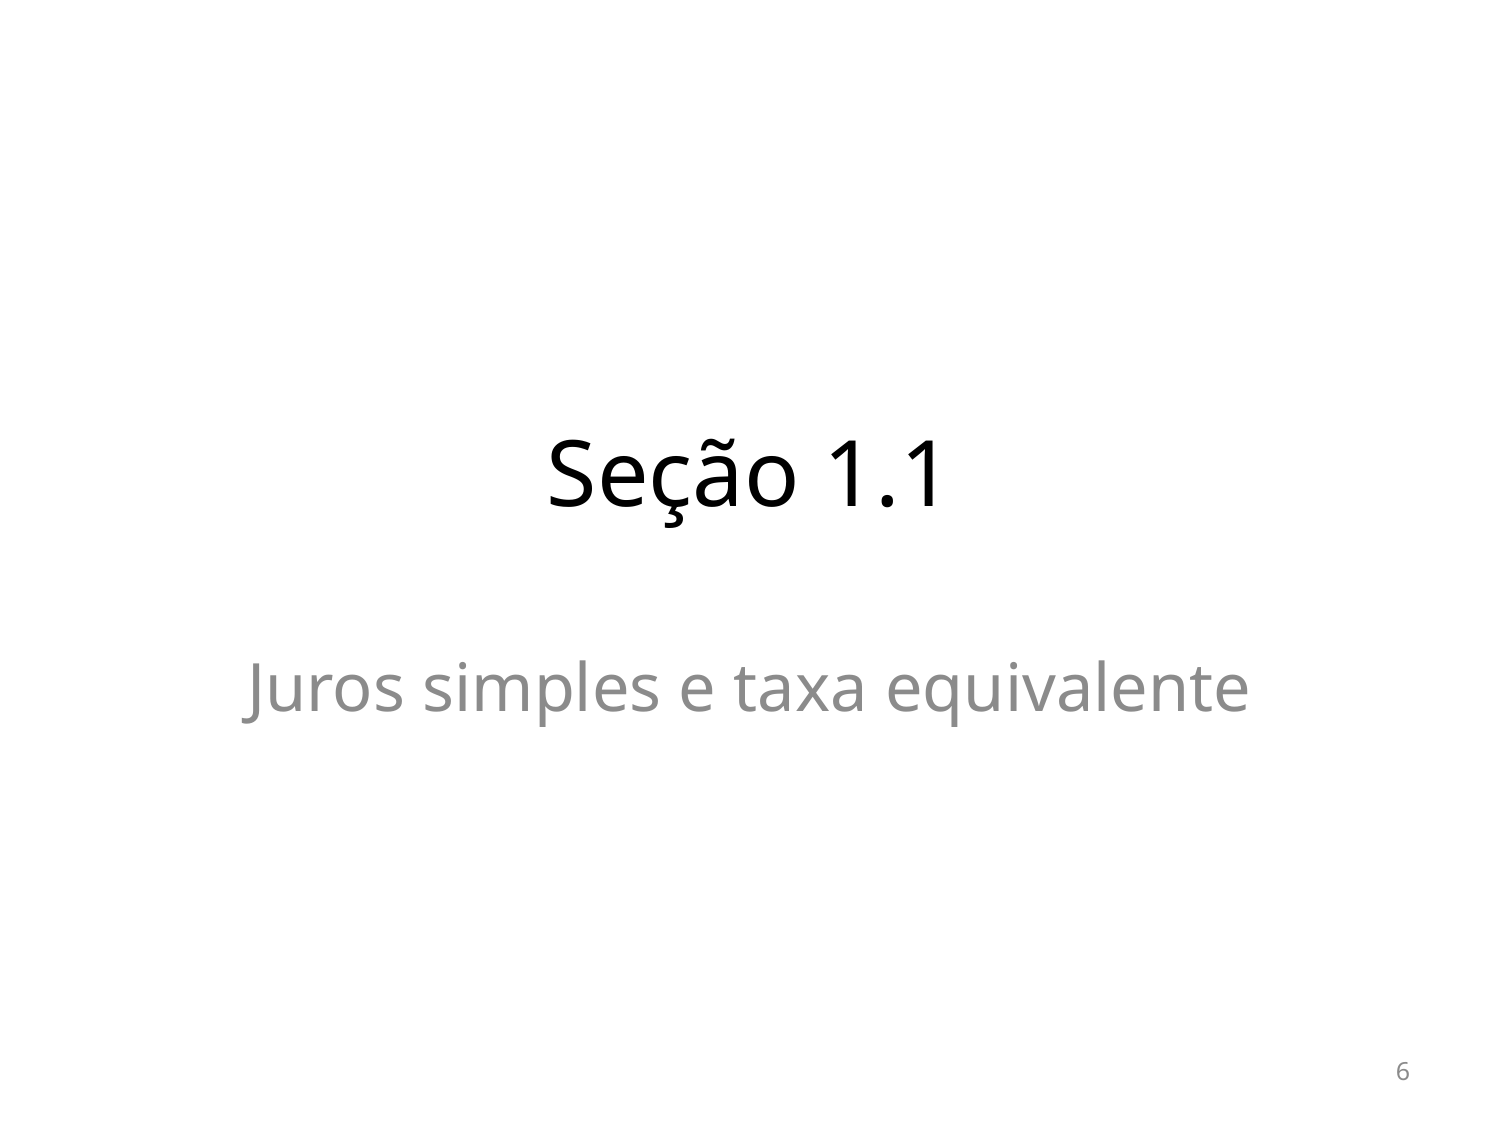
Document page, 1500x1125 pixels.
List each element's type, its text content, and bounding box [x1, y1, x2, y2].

subtitle Juros simples e taxa equivalente [225, 637, 1275, 925]
title Seção 1.1 [112, 349, 1388, 591]
slide_number 6 [1074, 1042, 1425, 1103]
